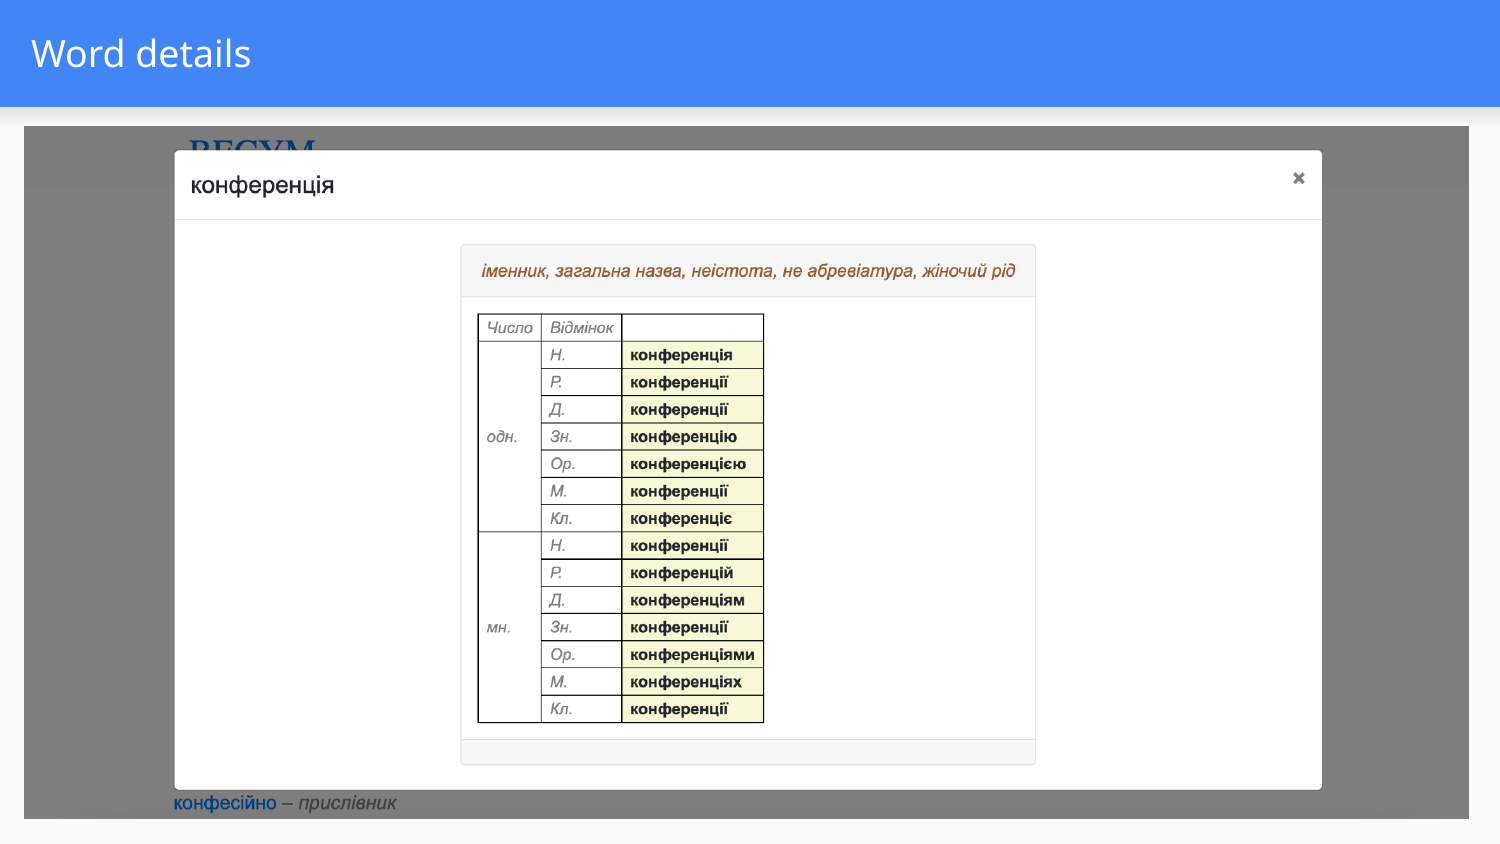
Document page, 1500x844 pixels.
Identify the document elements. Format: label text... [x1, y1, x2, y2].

title Word details [16, 2, 1464, 102]
picture [24, 126, 1469, 819]
